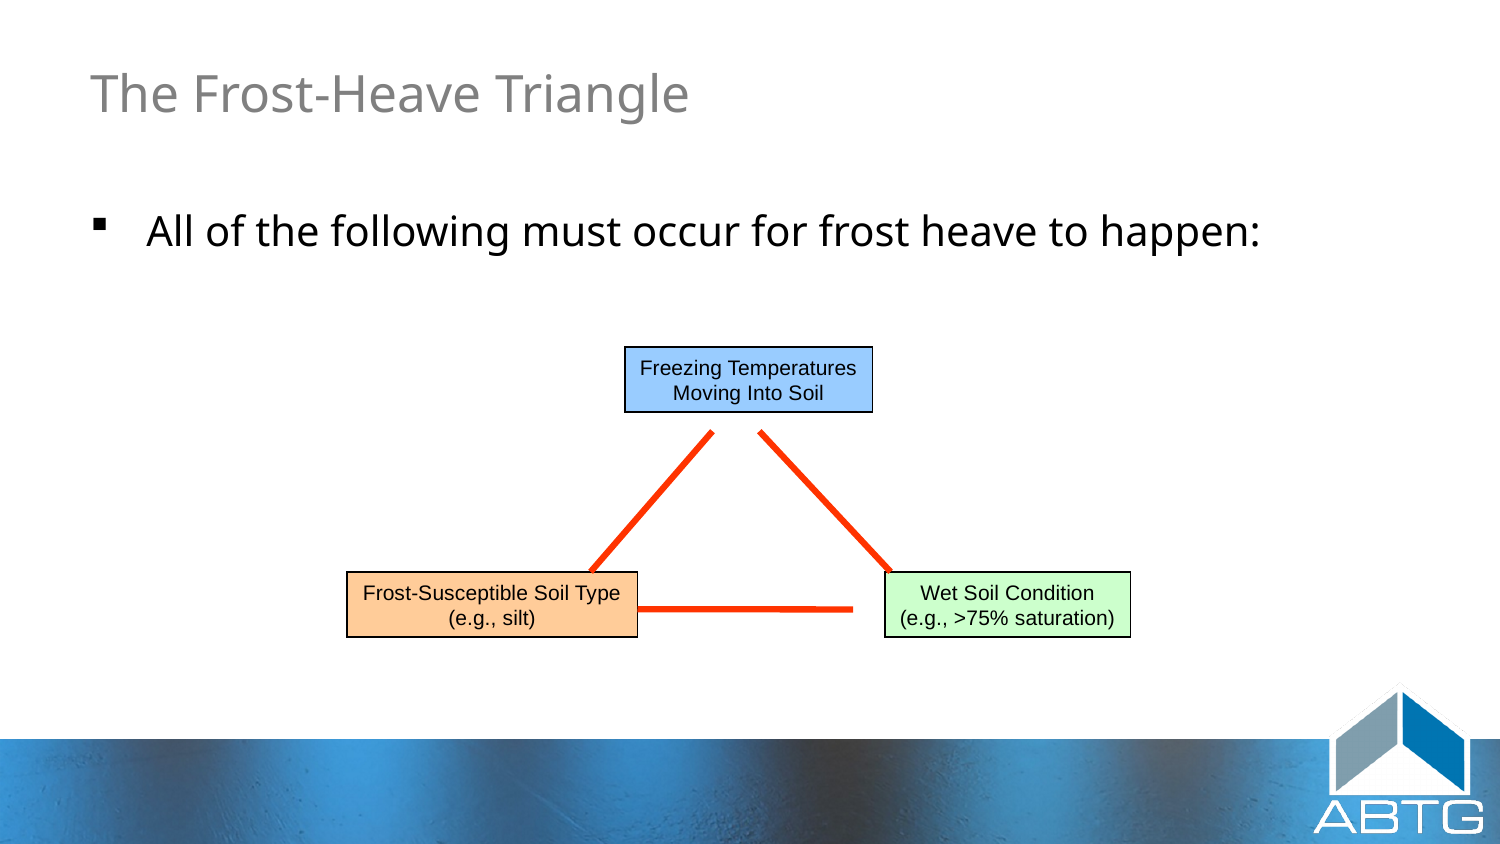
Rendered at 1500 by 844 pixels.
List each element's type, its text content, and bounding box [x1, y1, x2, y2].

title The Frost-Heave Triangle [75, 24, 1425, 160]
text_box Freezing Temperatures Moving Into Soil [624, 346, 873, 413]
picture [0, 682, 1500, 844]
text_box Frost-Susceptible Soil Type (e.g., silt) [346, 571, 638, 638]
list All of the following must occur for frost heave to happen: [75, 196, 1425, 754]
text_box Wet Soil Condition (e.g., >75% saturation) [884, 571, 1131, 638]
